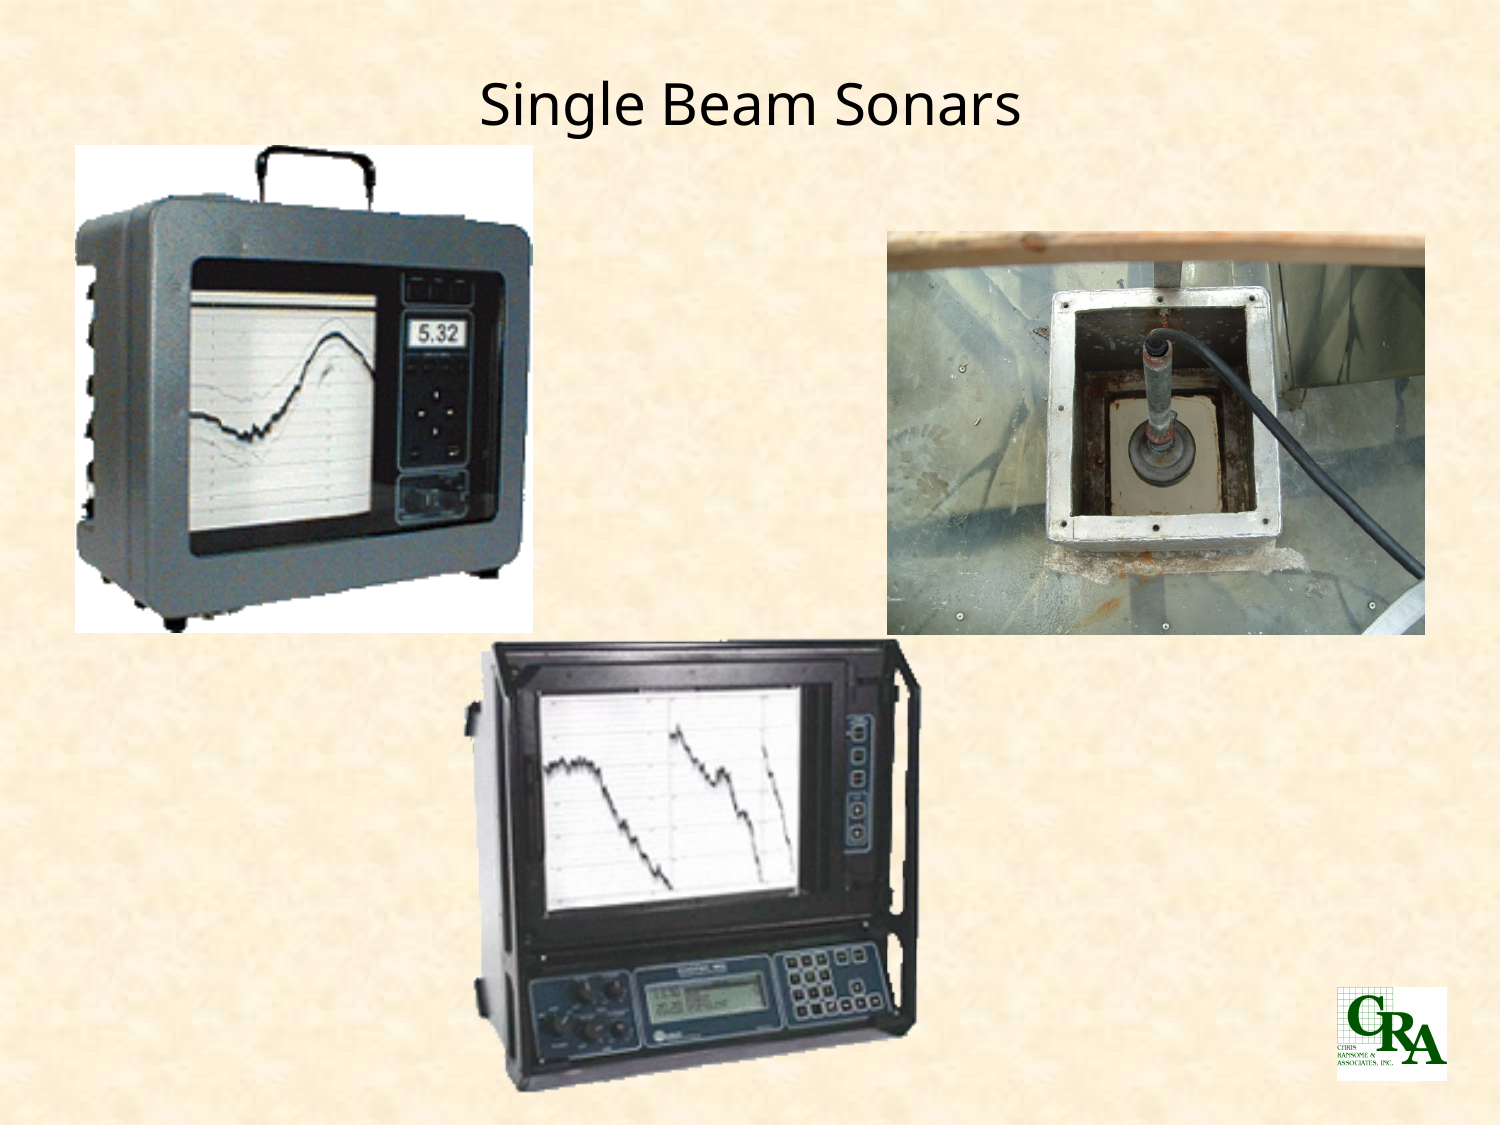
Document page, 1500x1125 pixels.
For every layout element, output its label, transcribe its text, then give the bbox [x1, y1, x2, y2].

text_box Single Beam Sonars [464, 59, 1038, 145]
picture [0, 0, 1500, 1125]
